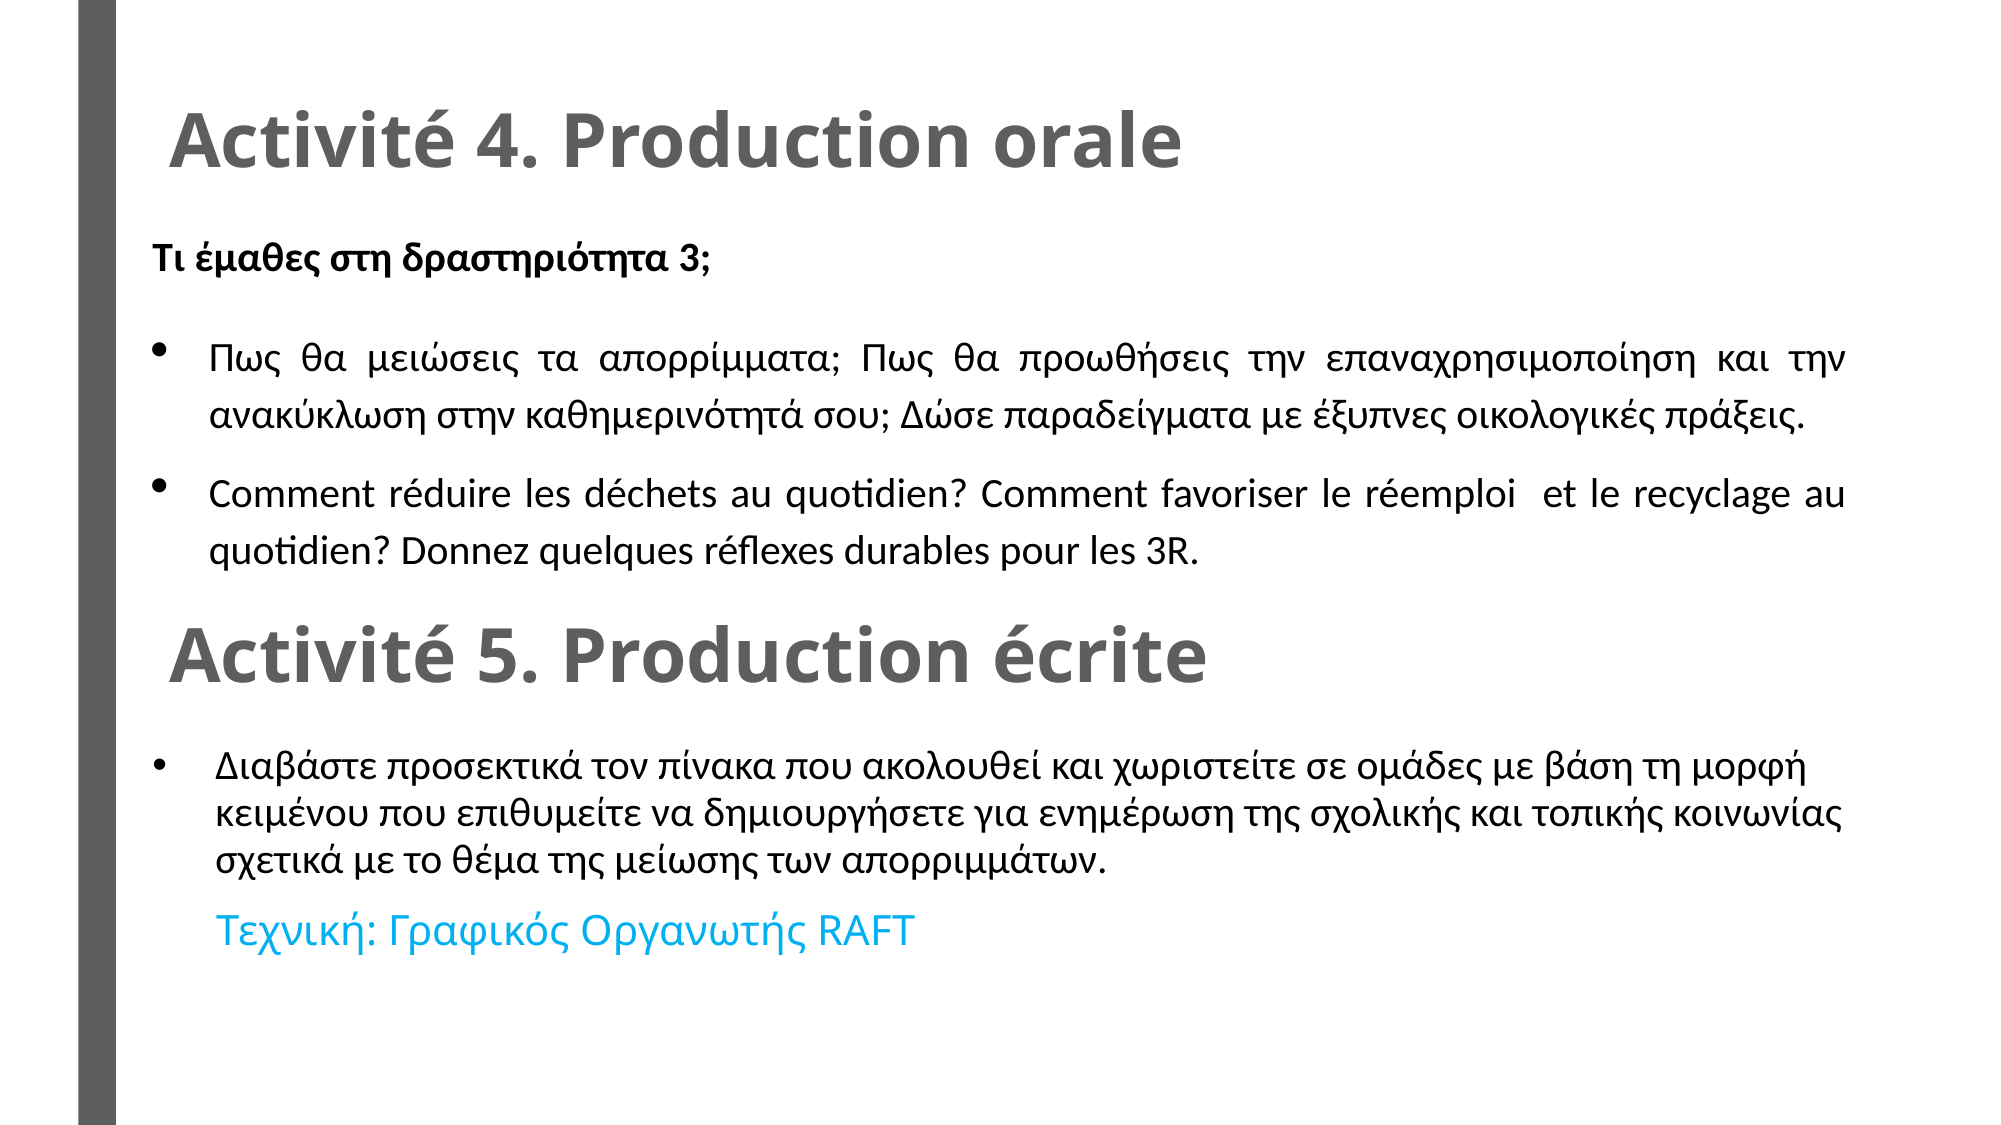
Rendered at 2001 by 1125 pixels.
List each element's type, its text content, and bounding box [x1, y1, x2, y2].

title Activité 5. Production écrite [154, 610, 1880, 754]
list Διαβάστε προσεκτικά τον πίνακα που ακολουθεί και χωριστείτε σε ομάδες με βάση τη μορφή κειμένου που επιθυμείτε να δημιουργήσετε για ενημέρωση της σχολικής και τοπικής κοινωνίας σχετικά με το θέμα της μείωσης των απορριμμάτων. Τεχνική: Γραφικός Οργανωτής RAFT [137, 734, 1863, 1053]
text_box Activité 4. Production orale [154, 72, 1880, 215]
text_box Τι έμαθες στη δραστηριότητα 3; Πως θα μειώσεις τα απορρίμματα; Πως θα προωθήσεις την επαναχρησιμοποίηση και την ανακύκλωση στην καθημερινότητά σου; Δώσε παραδείγματα με έξυπνες οικολογικές πράξεις. Comment réduire les déchets au quotidien? Comment favoriser le réemploi et le recyclage au quotidien? Donnez quelques réflexes durables pour les 3R. [137, 215, 1863, 595]
